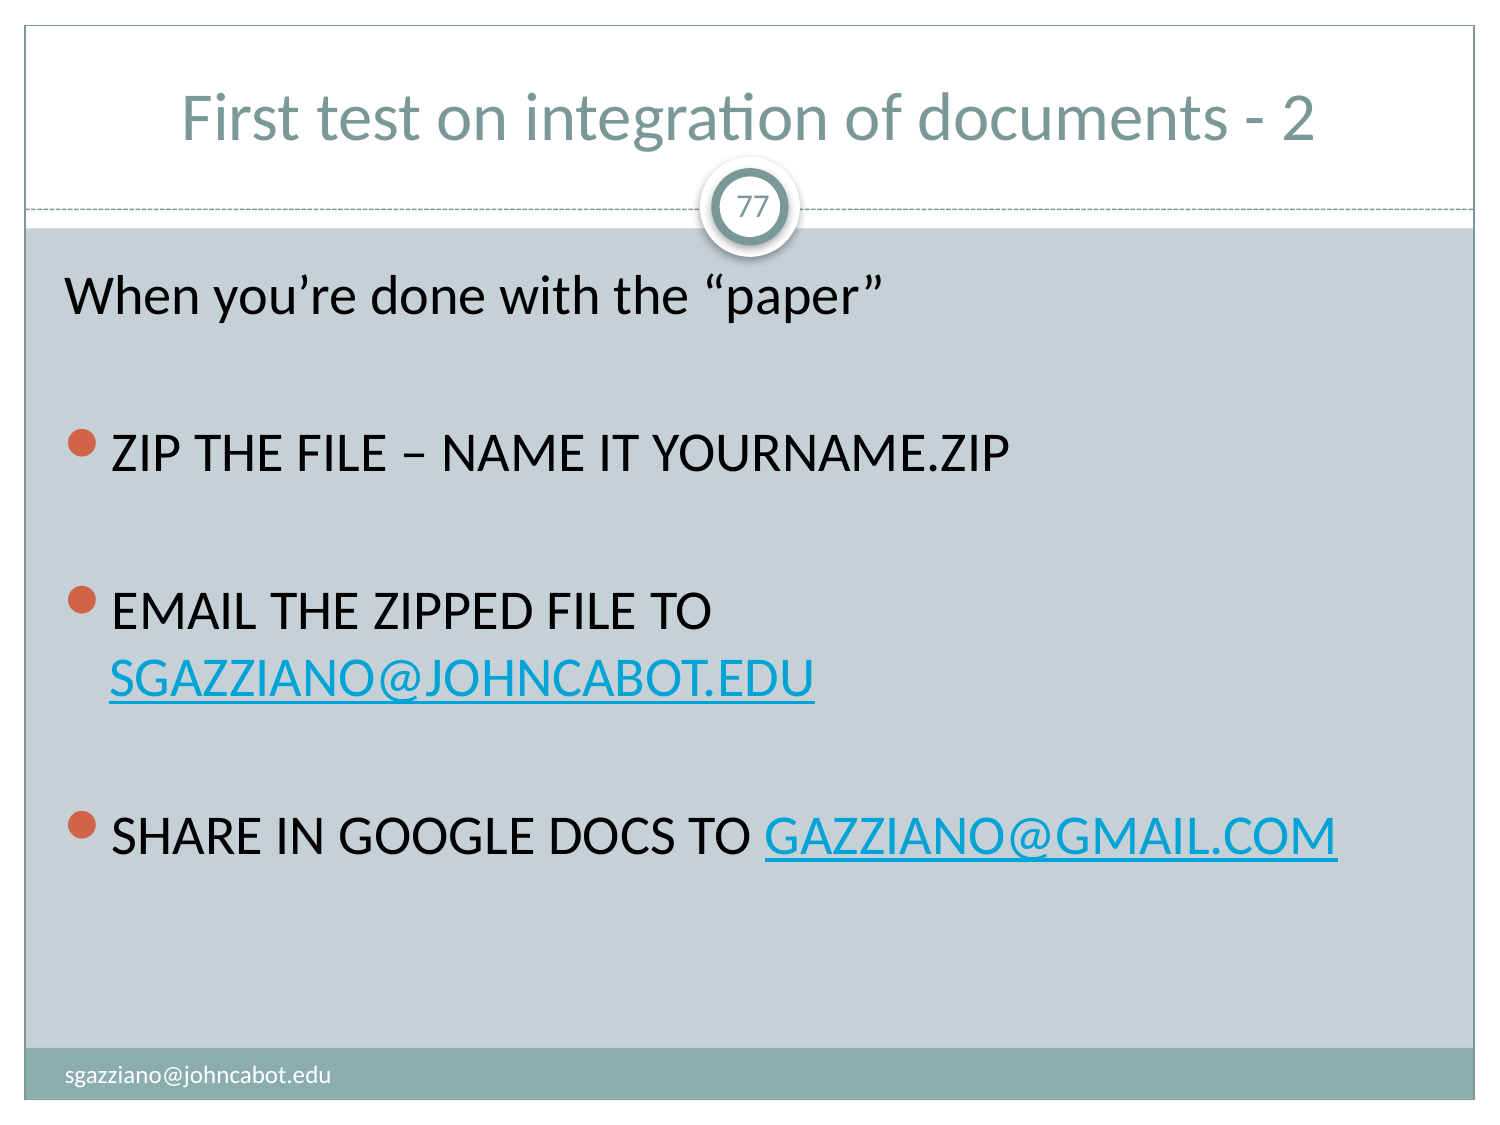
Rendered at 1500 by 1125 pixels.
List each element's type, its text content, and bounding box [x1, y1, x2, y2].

title First test on integration of documents - 2 [49, 37, 1450, 162]
slide_number 77 [715, 168, 791, 241]
list When you’re done with the “paper” ZIP THE FILE – NAME IT YOURNAME.ZIP EMAIL THE ZIPPED FILE TO SGAZZIANO@JOHNCABOT.EDU SHARE IN GOOGLE DOCS TO GAZZIANO@GMAIL.COM [49, 250, 1445, 1001]
footer sgazziano@johncabot.edu [50, 1051, 638, 1112]
